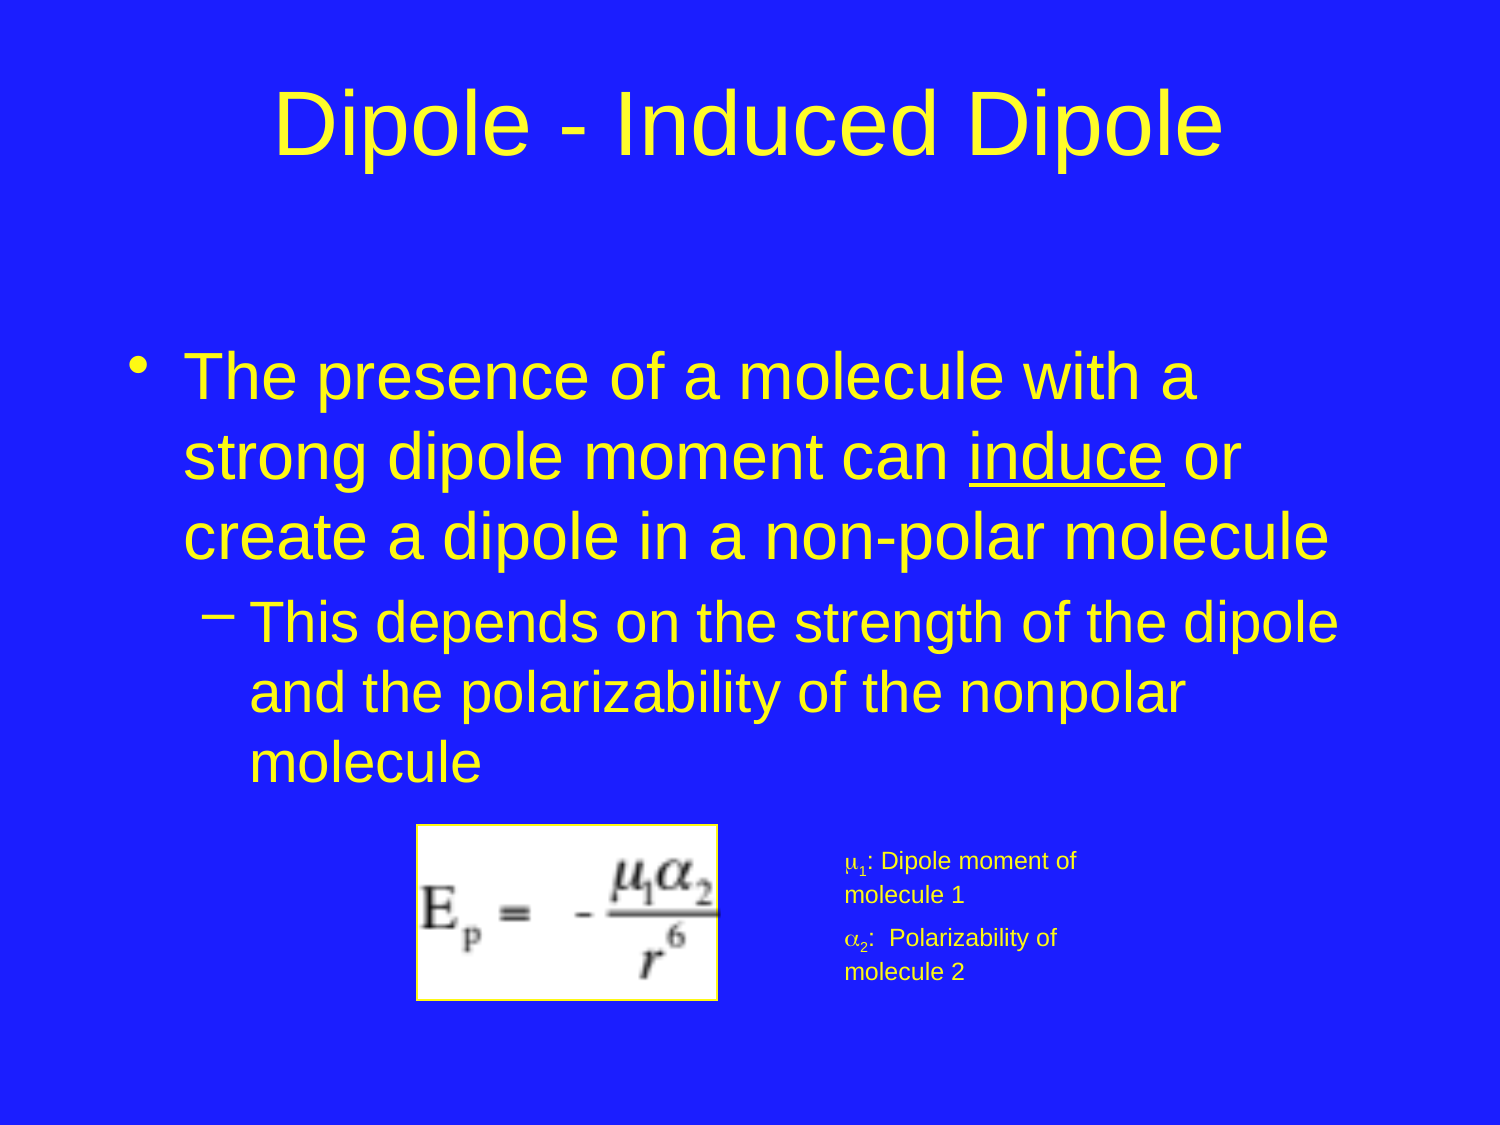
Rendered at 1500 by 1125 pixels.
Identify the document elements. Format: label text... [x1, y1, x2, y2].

list The presence of a molecule with a strong dipole moment can induce or create a dipole in a non-polar molecule This depends on the strength of the dipole and the polarizability of the nonpolar molecule [112, 324, 1388, 1000]
text_box 1: Dipole moment of molecule 1 2: Polarizability of molecule 2 [829, 837, 1105, 993]
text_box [414, 837, 721, 981]
text_box [417, 989, 718, 1000]
title Dipole - Induced Dipole [112, 24, 1388, 213]
text_box [417, 825, 718, 835]
